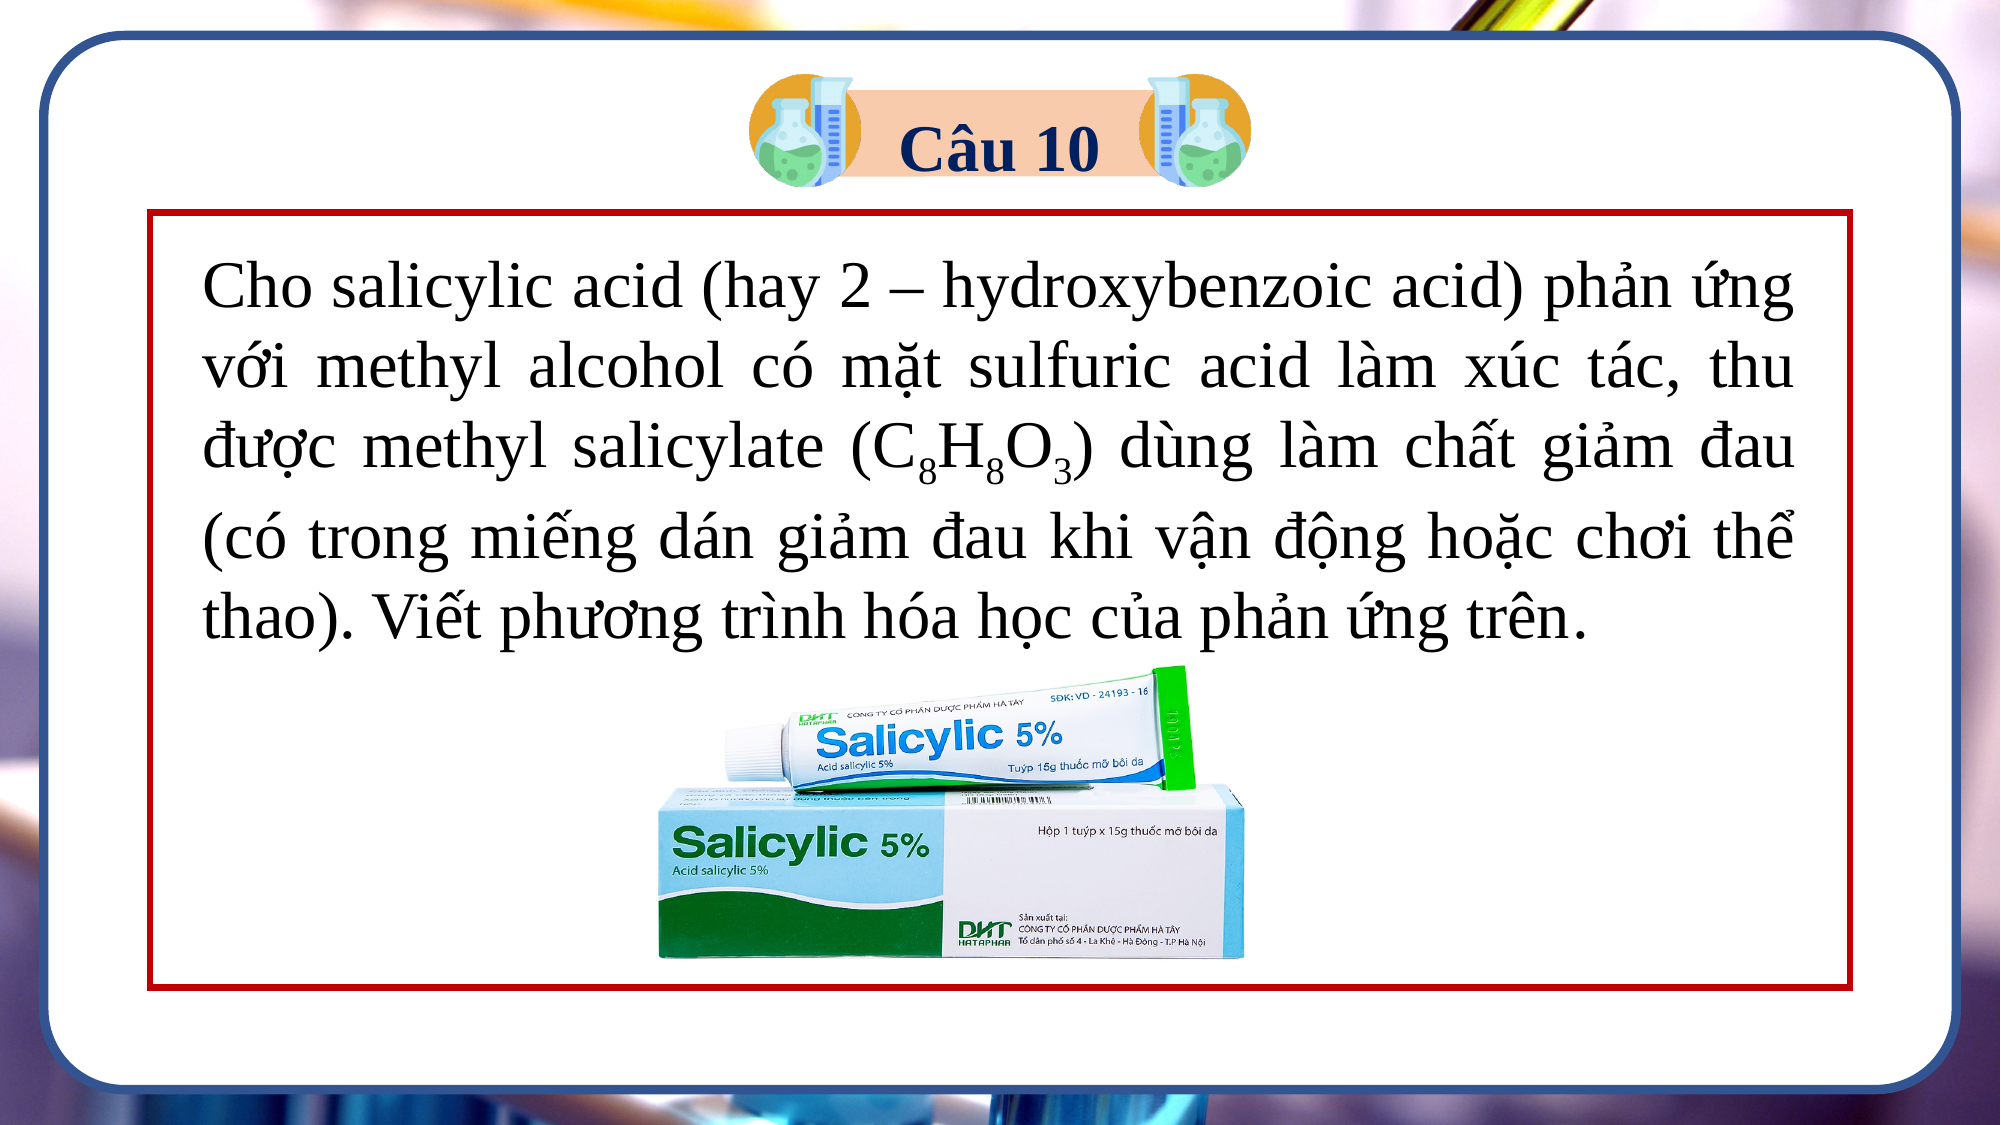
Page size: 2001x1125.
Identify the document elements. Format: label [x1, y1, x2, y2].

text_box [749, 74, 1251, 193]
picture [0, 0, 2000, 1125]
